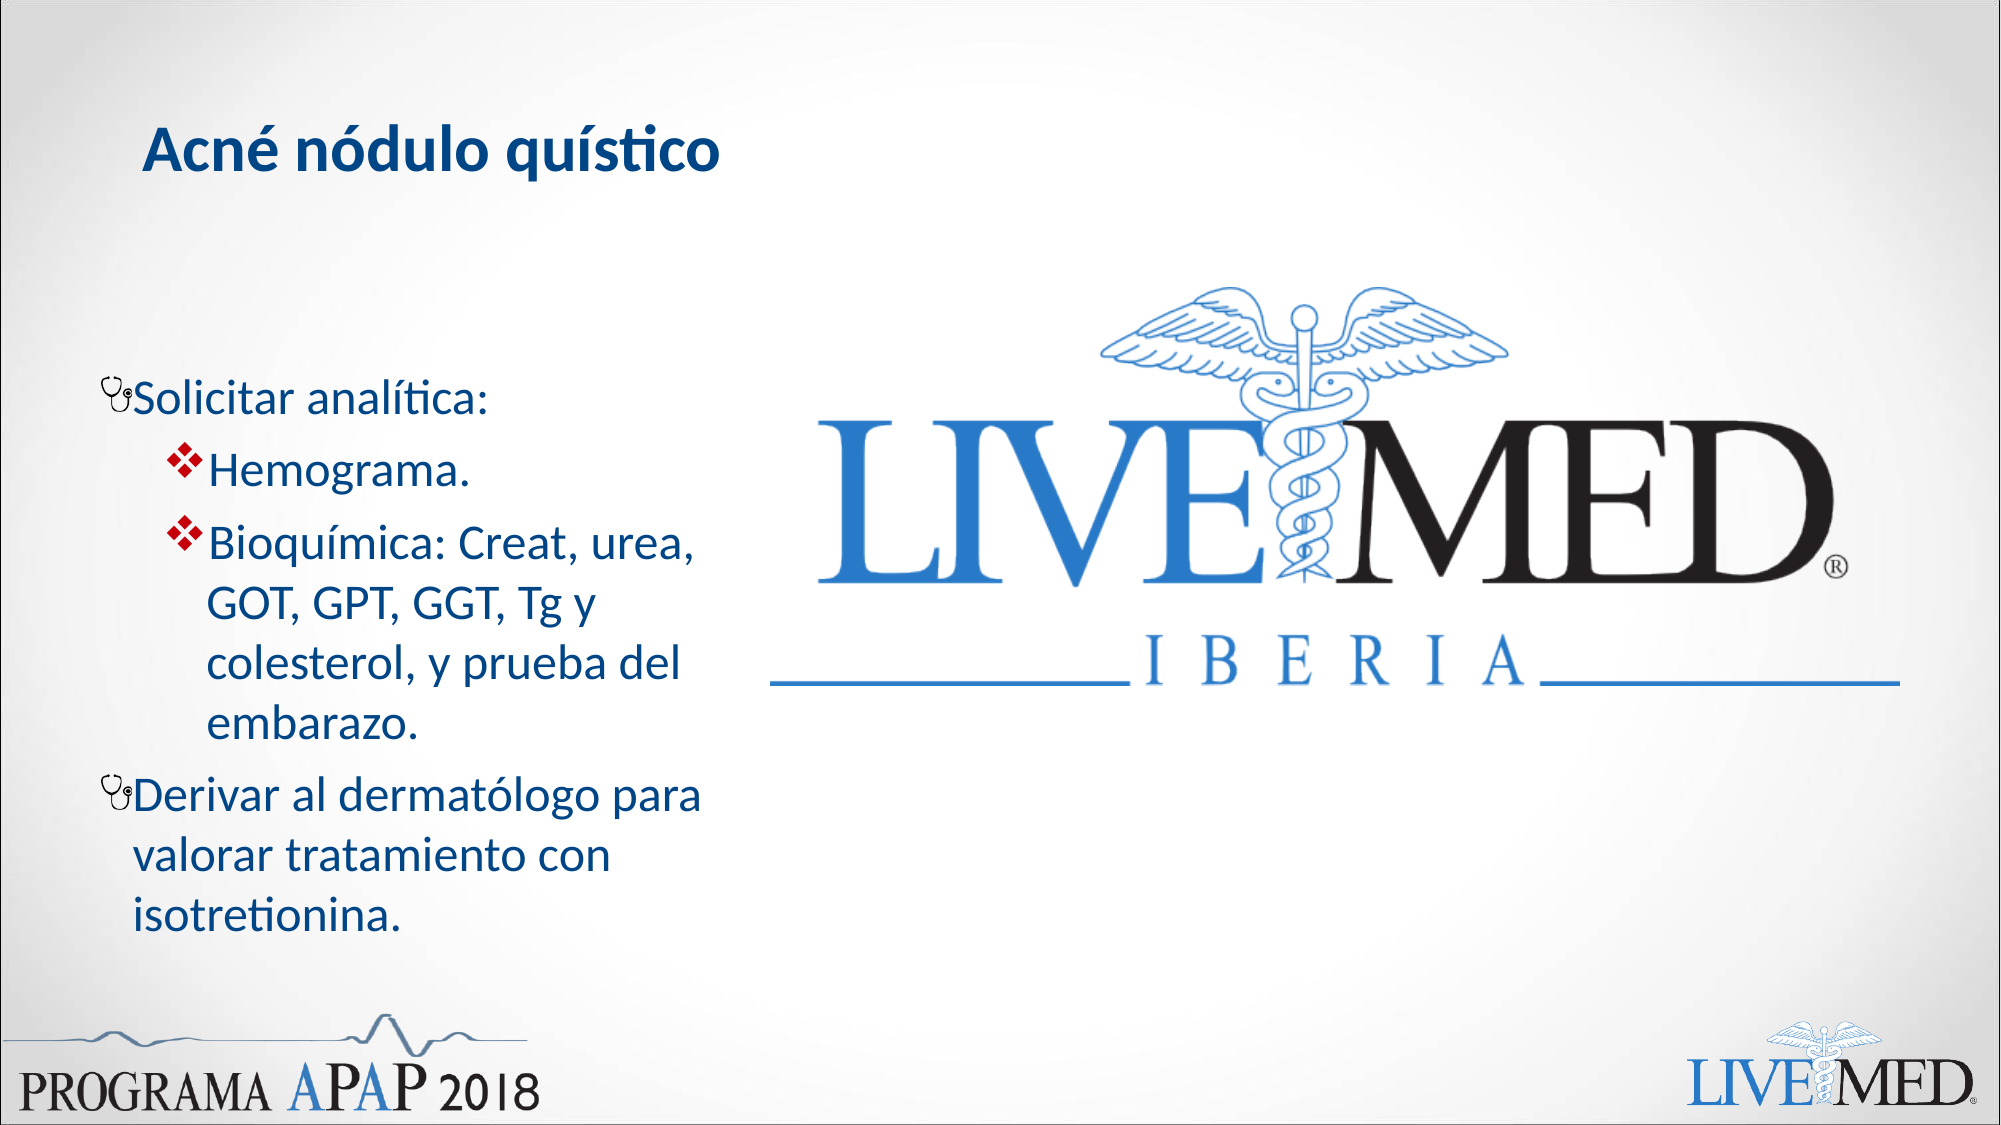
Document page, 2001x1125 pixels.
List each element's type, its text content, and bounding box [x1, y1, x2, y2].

list Solicitar analítica: Hemograma. Bioquímica: Creat, urea, GOT, GPT, GGT, Tg y colesterol, y prueba del embarazo. Derivar al dermatólogo para valorar tratamiento con isotretionina. [0, 356, 765, 929]
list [770, 287, 1901, 686]
title Acné nódulo quístico [99, 45, 765, 244]
picture [101, 774, 132, 810]
picture [101, 376, 132, 412]
picture [0, 0, 2001, 1125]
